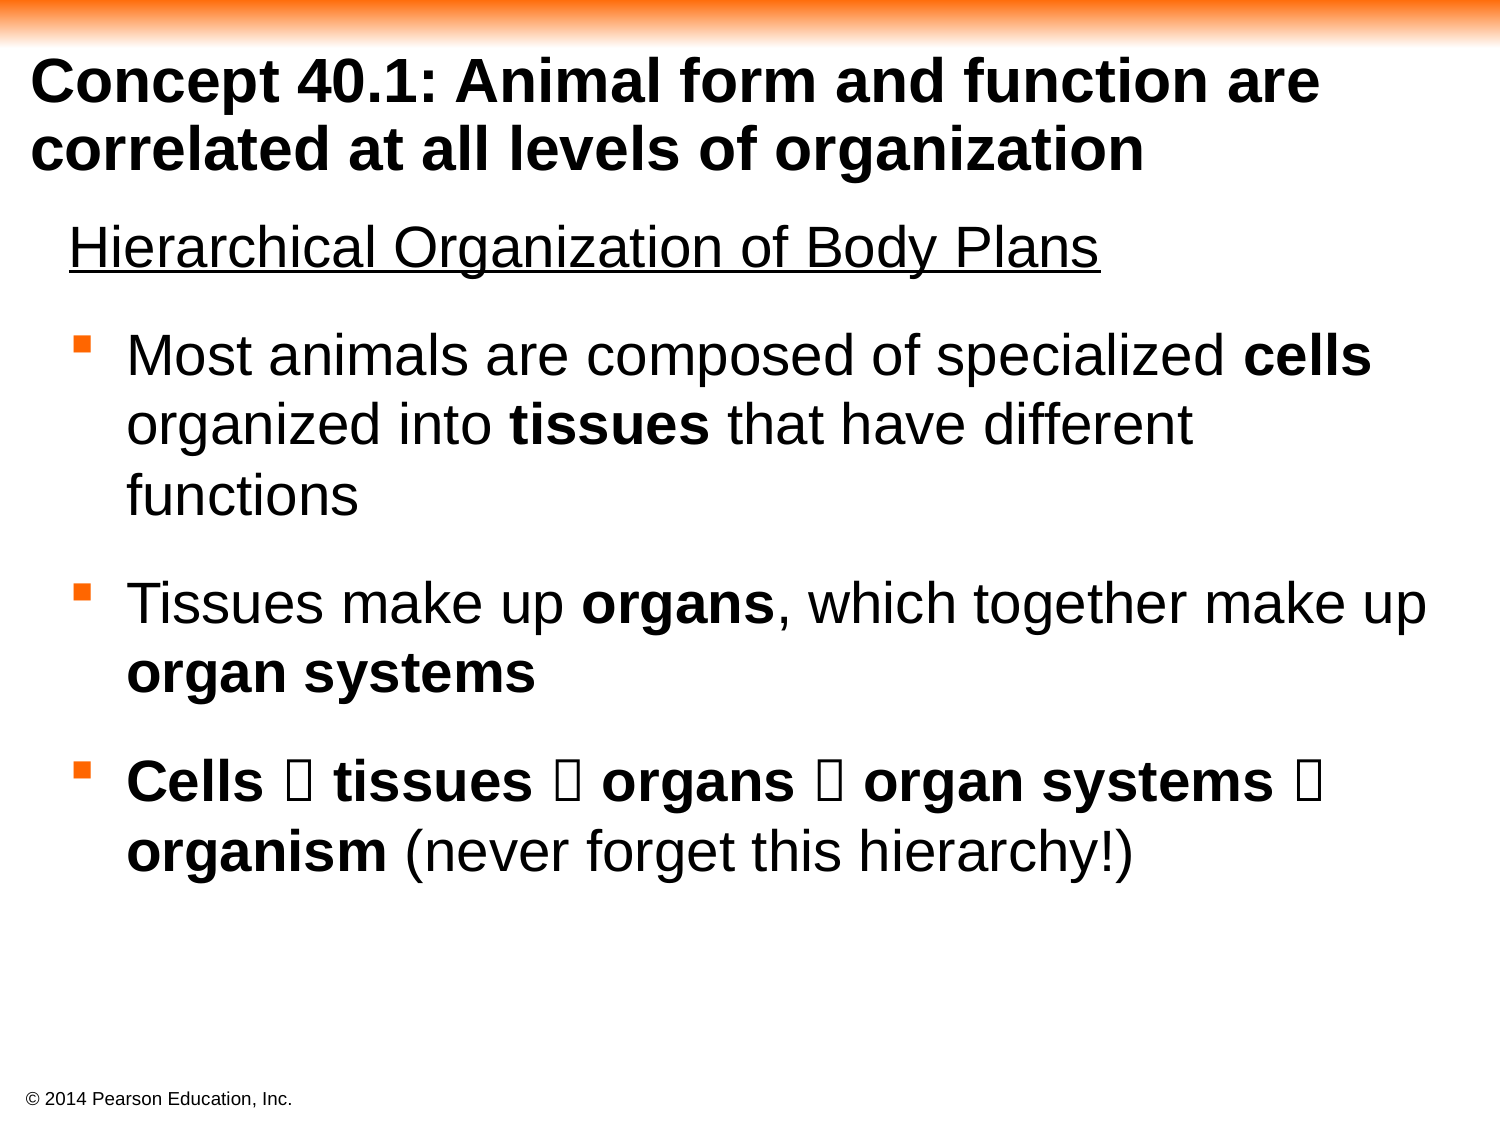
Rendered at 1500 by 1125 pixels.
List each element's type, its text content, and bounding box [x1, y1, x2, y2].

list Hierarchical Organization of Body Plans Most animals are composed of specialized cells organized into tissues that have different functions Tissues make up organs, which together make up organ systems Cells  tissues  organs  organ systems  organism (never forget this hierarchy!) [69, 208, 1464, 1042]
title Concept 40.1: Animal form and function are correlated at all levels of organization [29, 49, 1470, 184]
